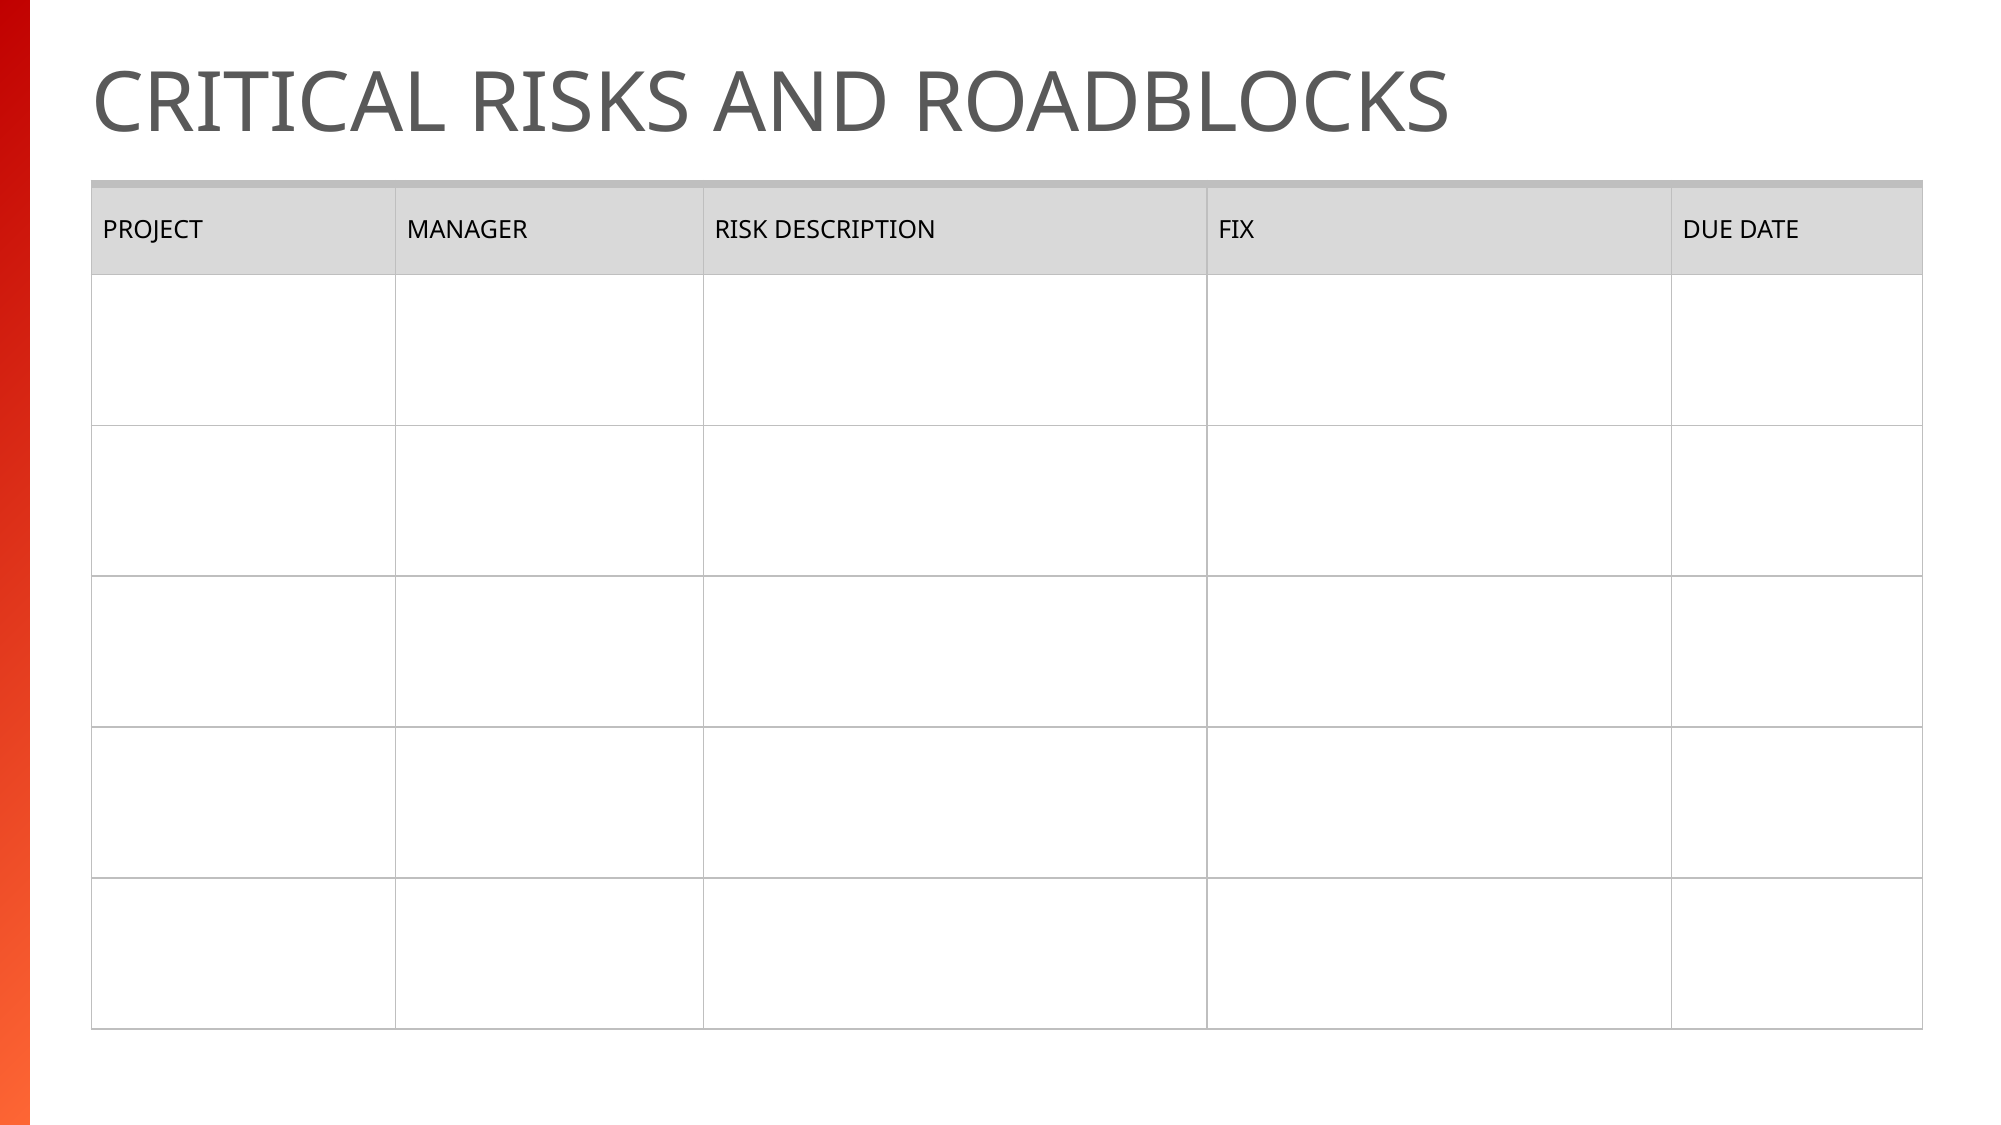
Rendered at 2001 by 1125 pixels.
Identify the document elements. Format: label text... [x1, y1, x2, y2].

text_box [0, 0, 31, 1125]
table_cell [1208, 426, 1671, 575]
table_header MANAGER [396, 188, 703, 274]
table_cell [1208, 577, 1671, 726]
table_cell [1208, 879, 1671, 1028]
table_cell [1672, 426, 1922, 575]
text_box CRITICAL RISKS AND ROADBLOCKS [76, 40, 1468, 156]
table_cell [1208, 275, 1671, 425]
table_cell [92, 728, 395, 877]
table_cell [92, 577, 395, 726]
table_cell [1672, 577, 1922, 726]
table_header FIX [1208, 188, 1671, 274]
table_cell [1672, 879, 1922, 1028]
table_header RISK DESCRIPTION [704, 188, 1206, 274]
table_cell [92, 879, 395, 1028]
table_cell [704, 426, 1206, 575]
table_cell [704, 275, 1206, 425]
table_header PROJECT [92, 188, 395, 274]
table_cell [1208, 728, 1671, 877]
table_cell [704, 879, 1206, 1028]
table_header DUE DATE [1672, 188, 1922, 274]
table_cell [92, 426, 395, 575]
table_cell [396, 426, 703, 575]
table_cell [704, 577, 1206, 726]
table_cell [396, 728, 703, 877]
table_cell [704, 728, 1206, 877]
table_cell [396, 275, 703, 425]
table_cell [92, 275, 395, 425]
table_cell [1672, 728, 1922, 877]
table_cell [396, 879, 703, 1028]
table_cell [1672, 275, 1922, 425]
table_cell [396, 577, 703, 726]
